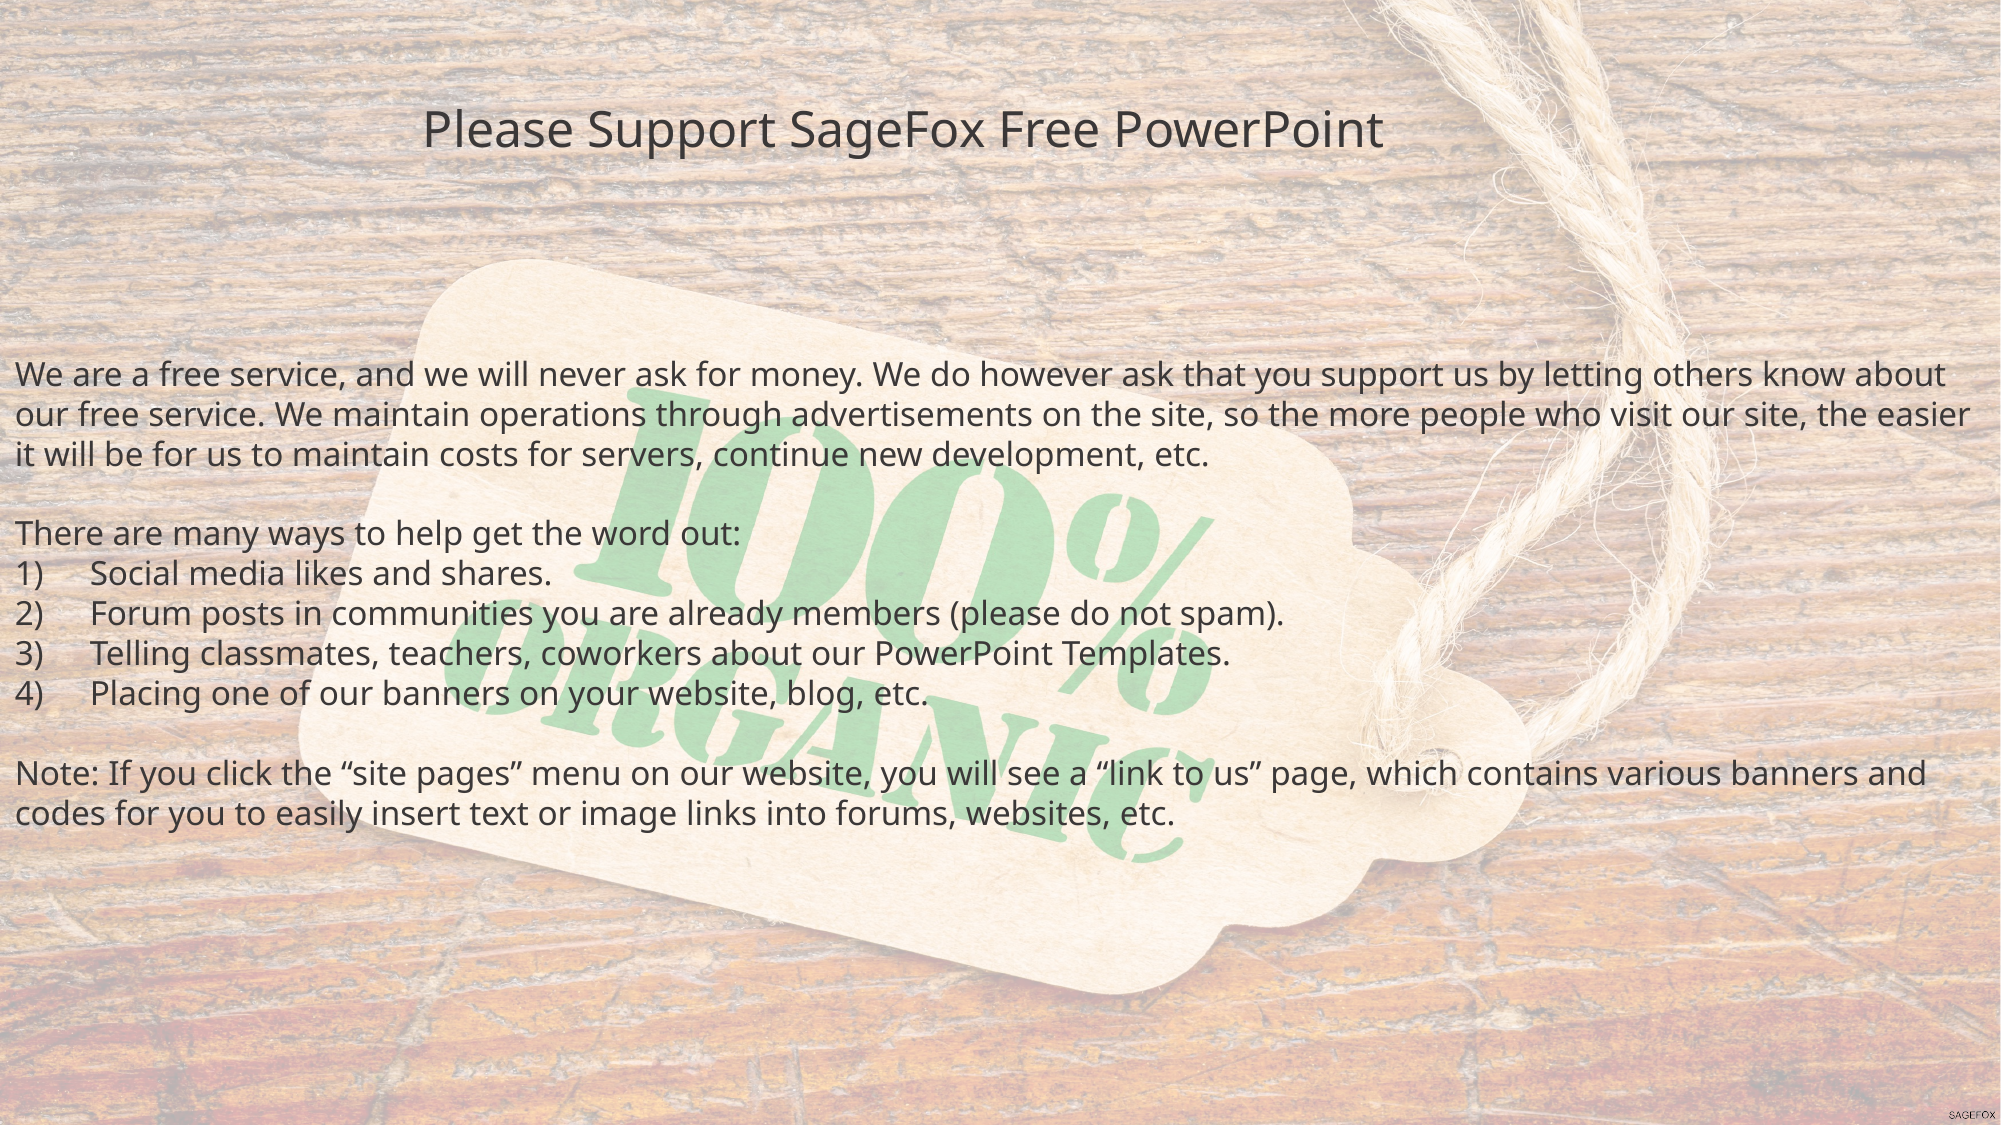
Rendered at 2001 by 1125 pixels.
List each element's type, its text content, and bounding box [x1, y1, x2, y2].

title Please Support SageFox Free PowerPoint [363, 72, 1444, 190]
text_box We are a free service, and we will never ask for money. We do however ask that you support us by letting others know about our free service. We maintain operations through advertisements on the site, so the more people who visit our site, the easier it will be for us to maintain costs for servers, continue new development, etc. There are many ways to help get the word out: Social media likes and shares. Forum posts in communities you are already members (please do not spam). Telling classmates, teachers, coworkers about our PowerPoint Templates. Placing one of our banners on your website, blog, etc. Note: If you click the “site pages” menu on our website, you will see a “link to us” page, which contains various banners and codes for you to easily insert text or image links into forums, websites, etc. [0, 0, 2000, 1125]
